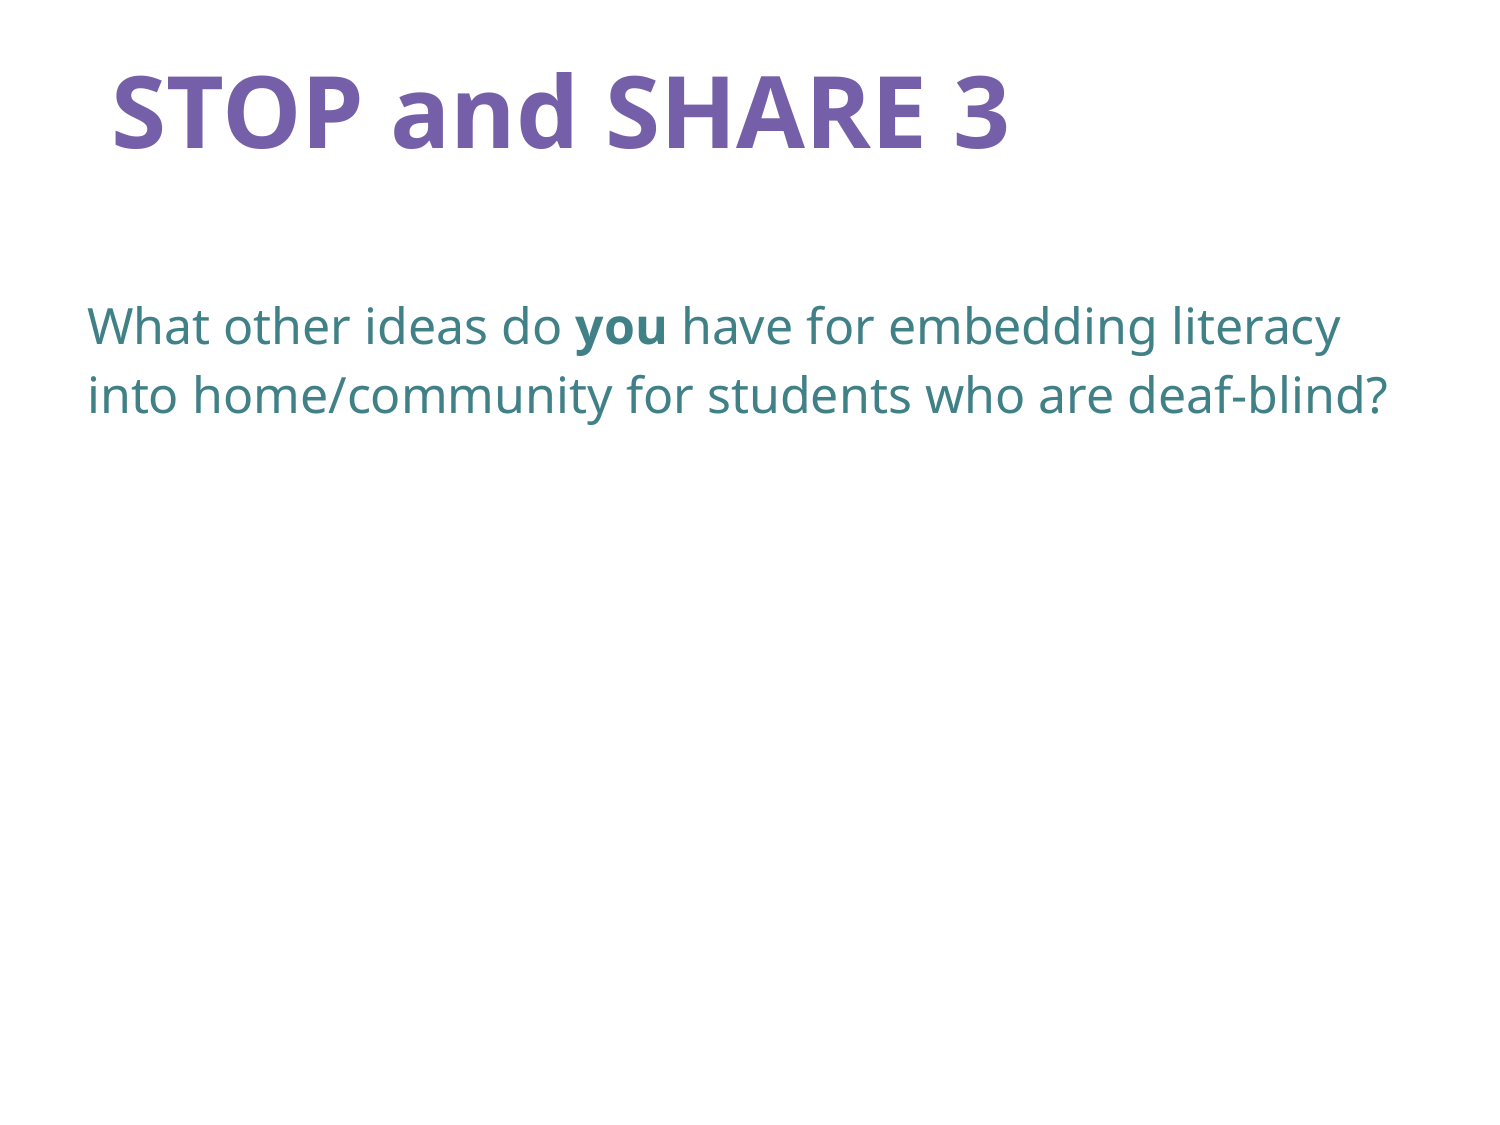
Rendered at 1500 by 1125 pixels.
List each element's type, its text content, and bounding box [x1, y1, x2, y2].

title STOP and SHARE 3 [96, 54, 1267, 219]
list What other ideas do you have for embedding literacy into home/community for students who are deaf-blind? [72, 277, 1428, 536]
